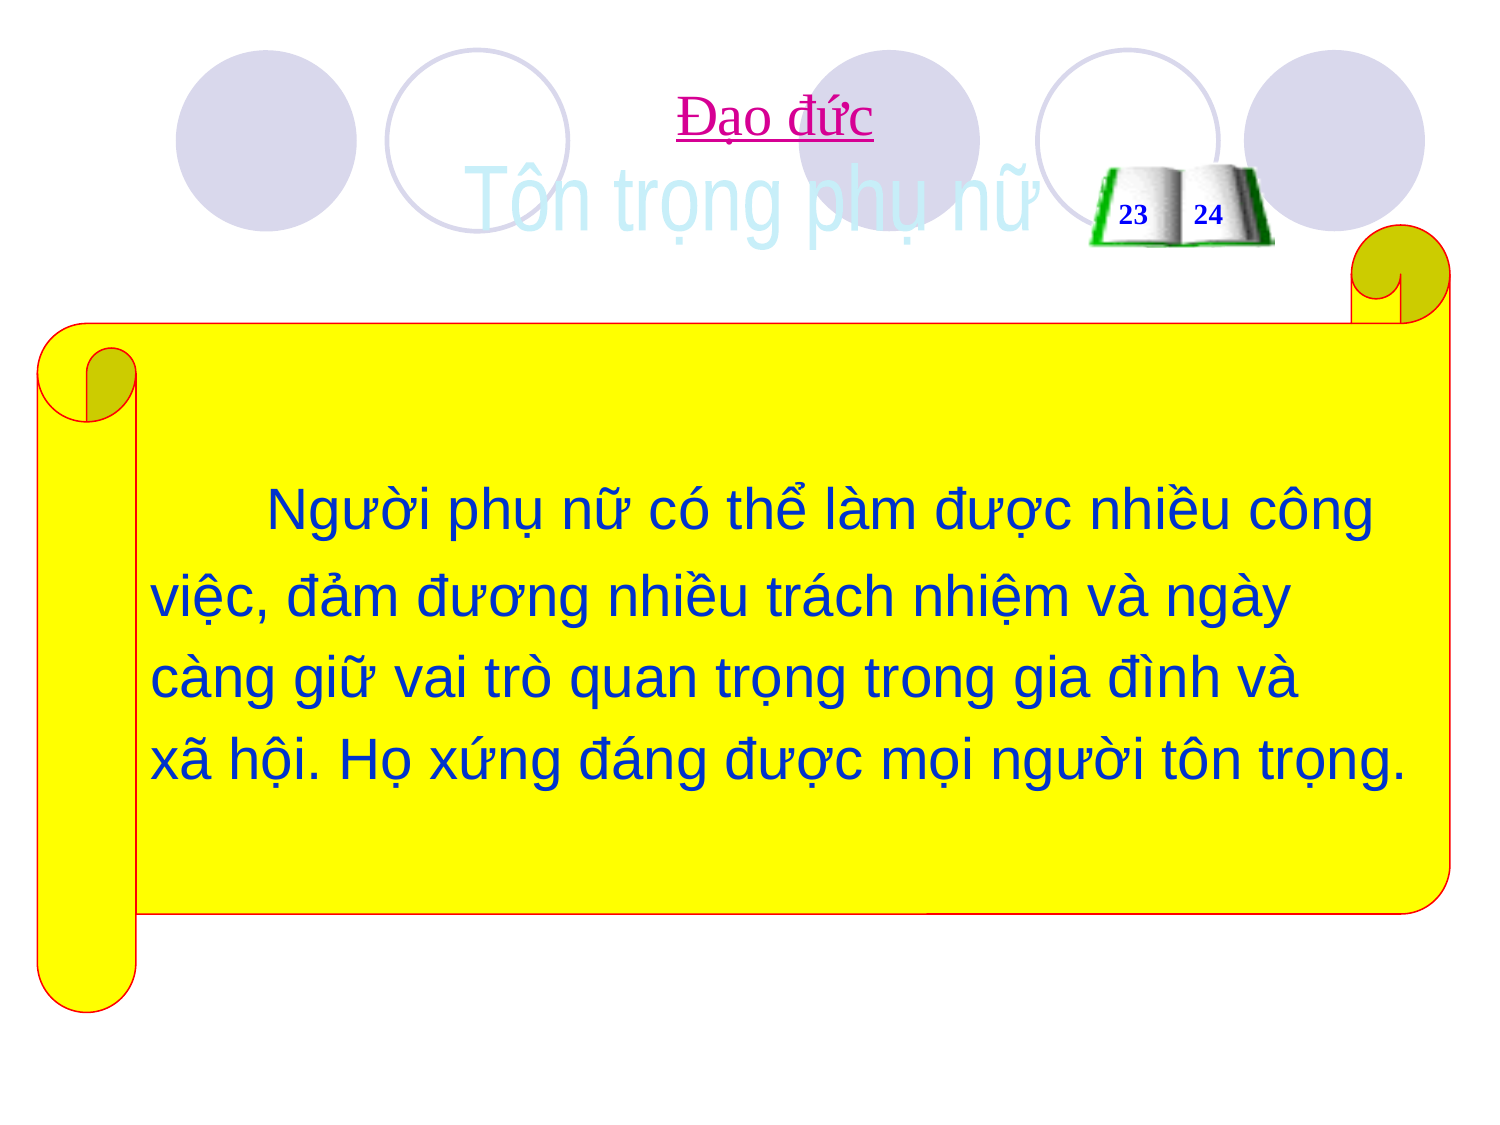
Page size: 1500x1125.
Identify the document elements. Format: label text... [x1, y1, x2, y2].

text_box Người phụ nữ có thể làm được nhiều công việc, đảm đương nhiều trách nhiệm và ngày càng giữ vai trò quan trọng trong gia đình và xã hội. Họ xứng đáng được mọi người tôn trọng. [37, 224, 1450, 1013]
text_box Đạo đức [137, 0, 1413, 225]
picture [1087, 137, 1276, 251]
